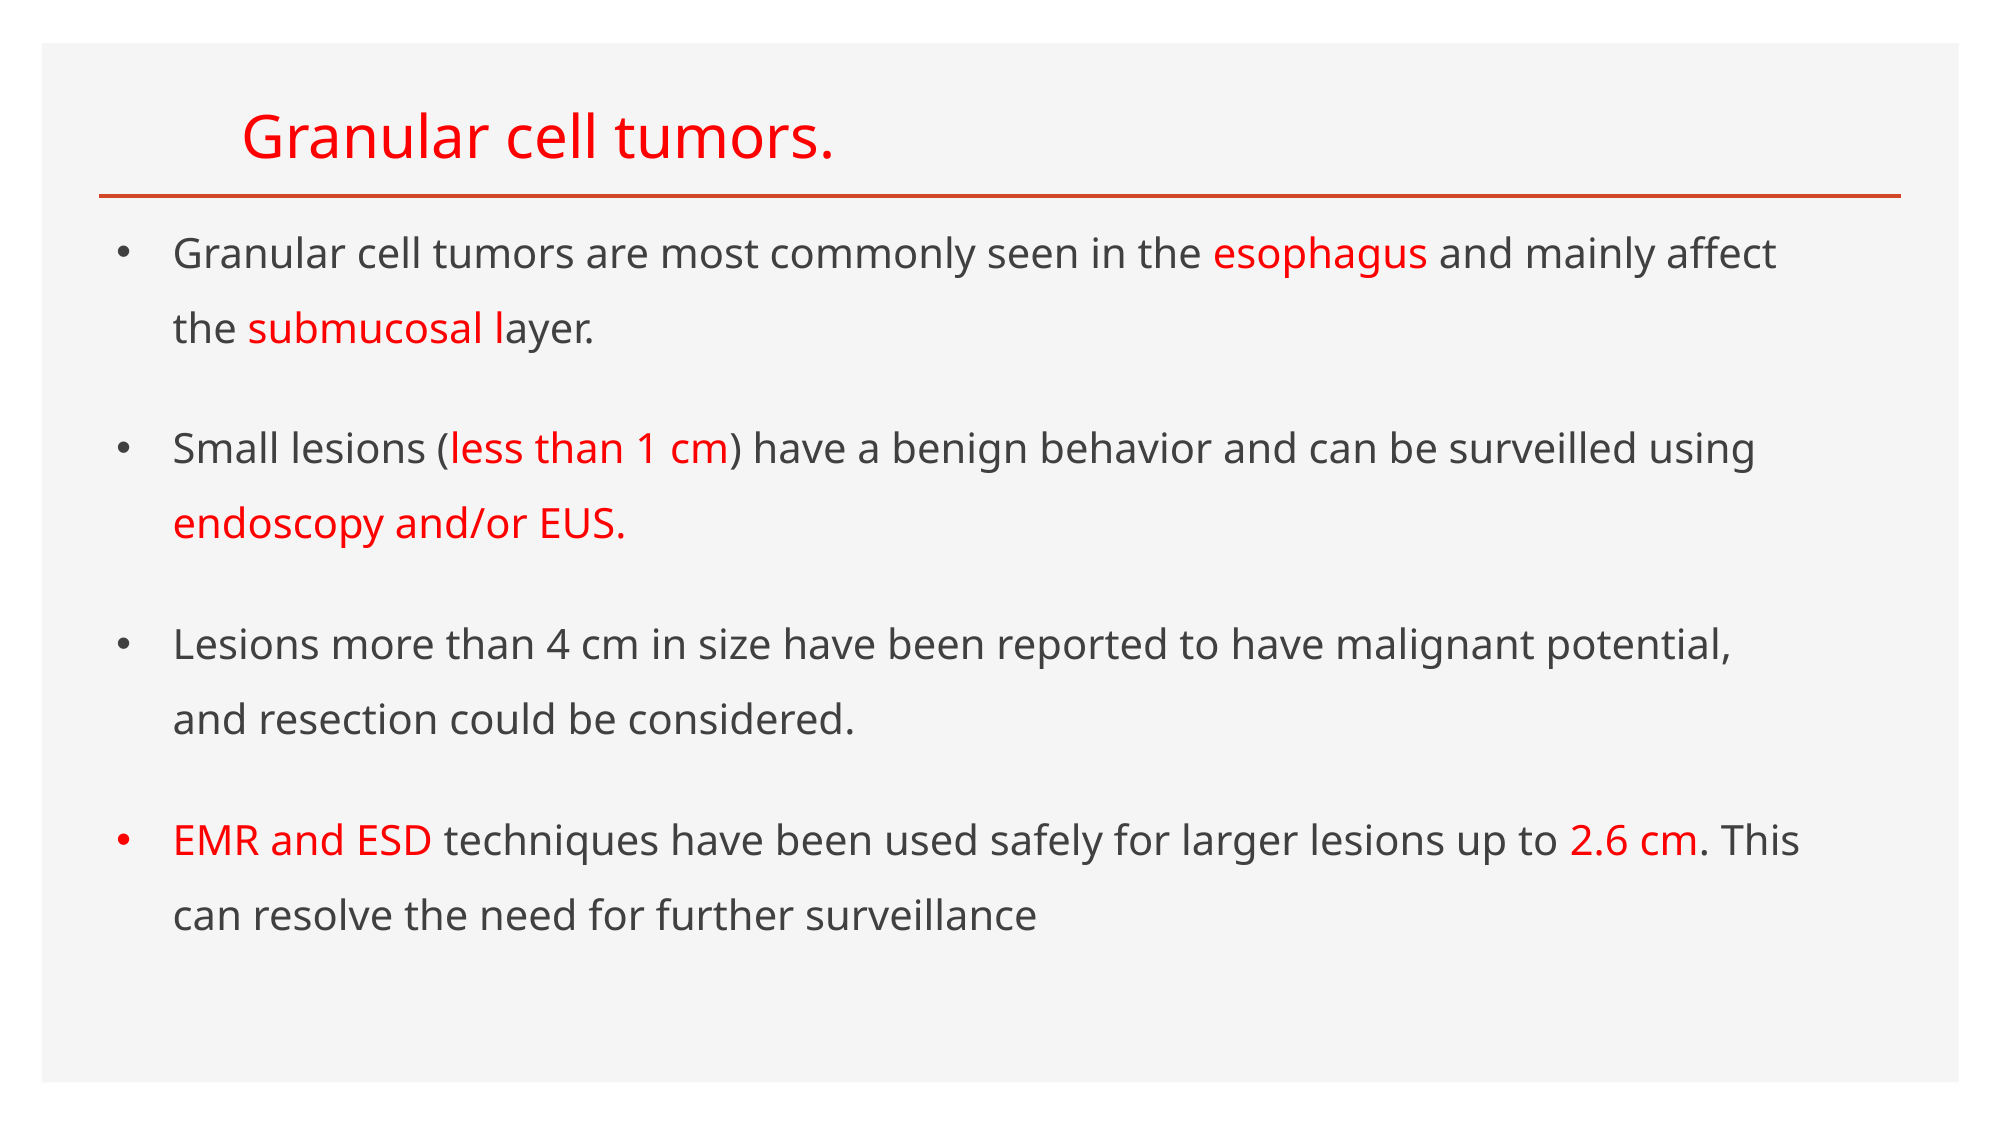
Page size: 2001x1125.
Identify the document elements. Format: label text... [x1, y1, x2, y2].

title Granular cell tumors. [226, 80, 868, 193]
list Granular cell tumors are most commonly seen in the esophagus and mainly affect the submucosal layer. Small lesions (less than 1 cm) have a benign behavior and can be surveilled using endoscopy and/or EUS. Lesions more than 4 cm in size have been reported to have malignant potential, and resection could be considered. EMR and ESD techniques have been used safely for larger lesions up to 2.6 cm. This can resolve the need for further surveillance [101, 193, 1818, 1105]
